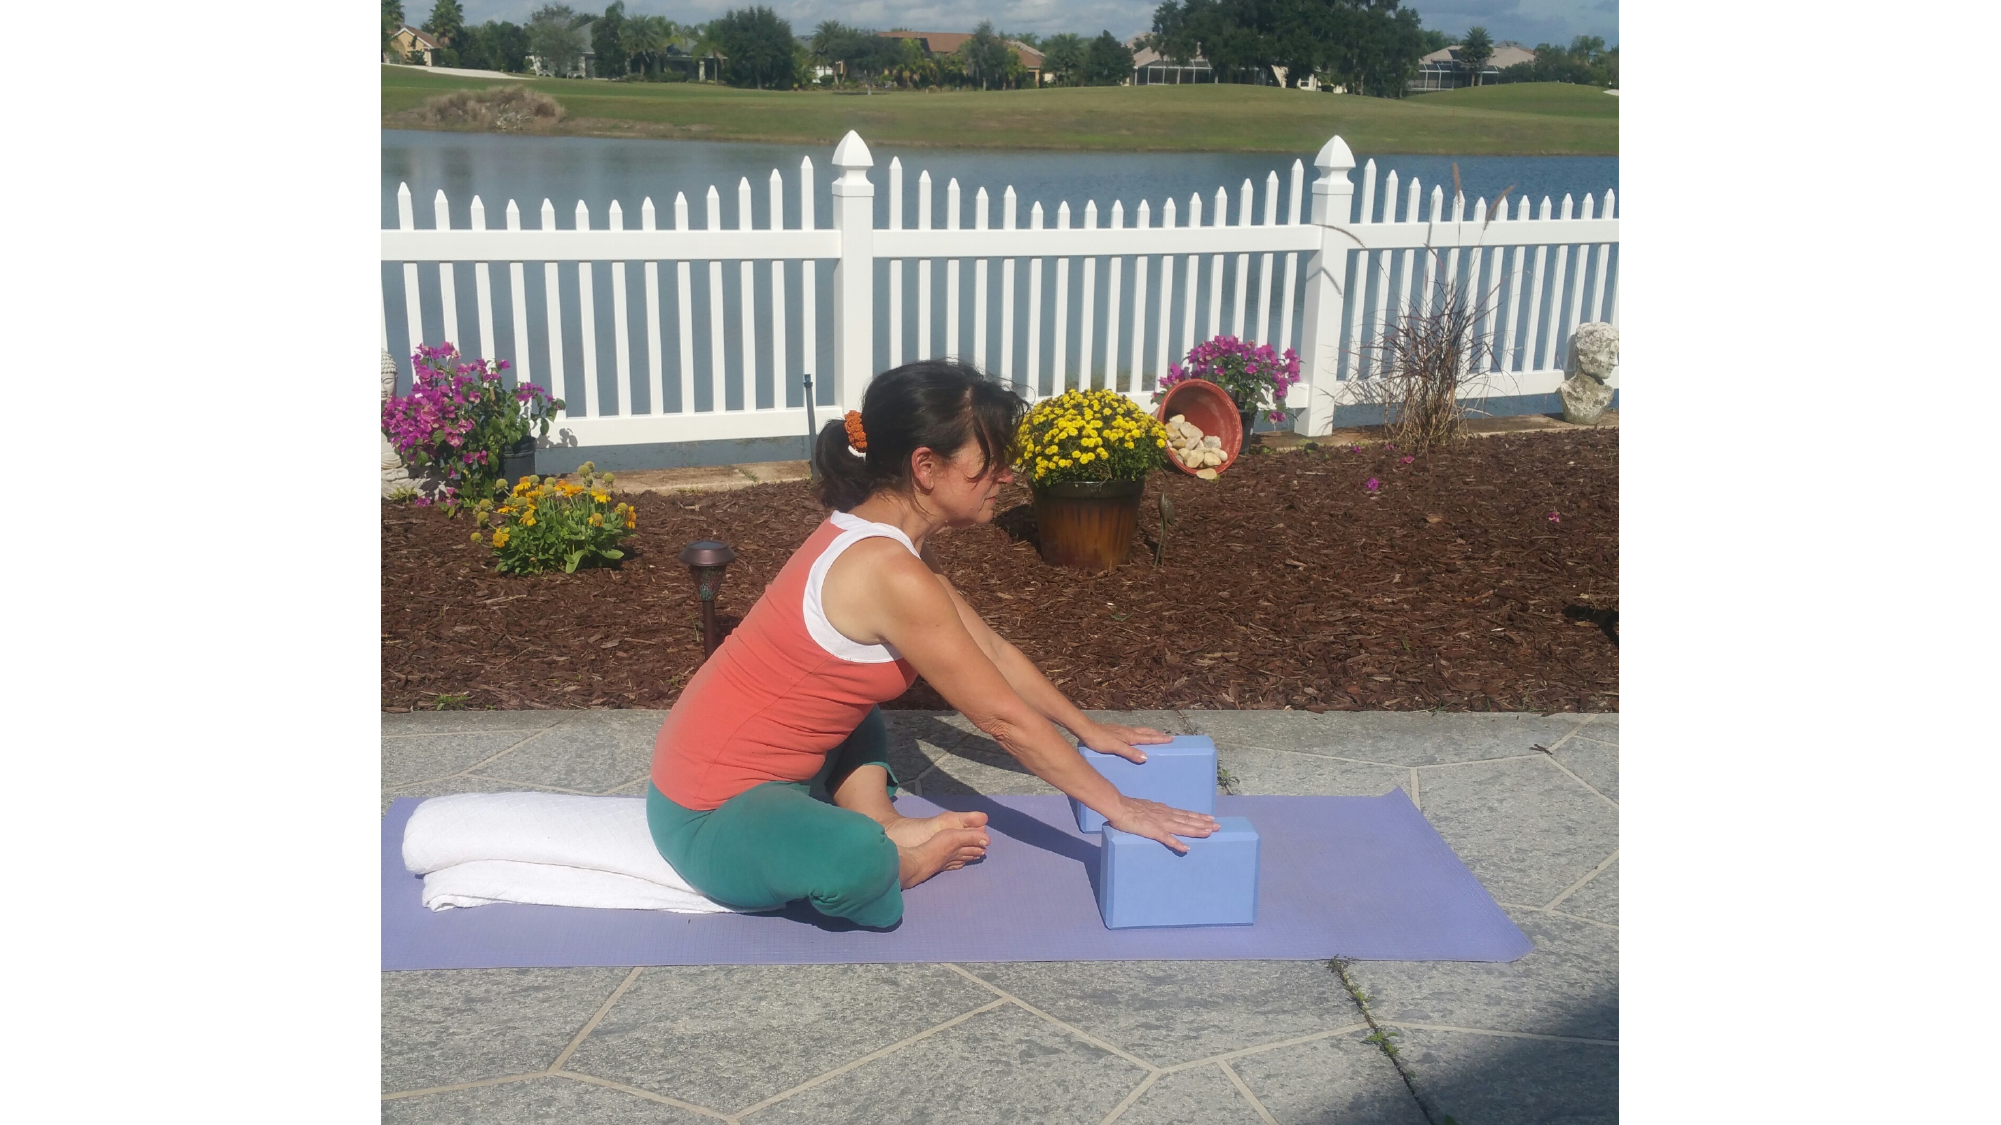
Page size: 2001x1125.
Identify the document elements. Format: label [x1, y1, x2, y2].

picture [381, 0, 1619, 1125]
